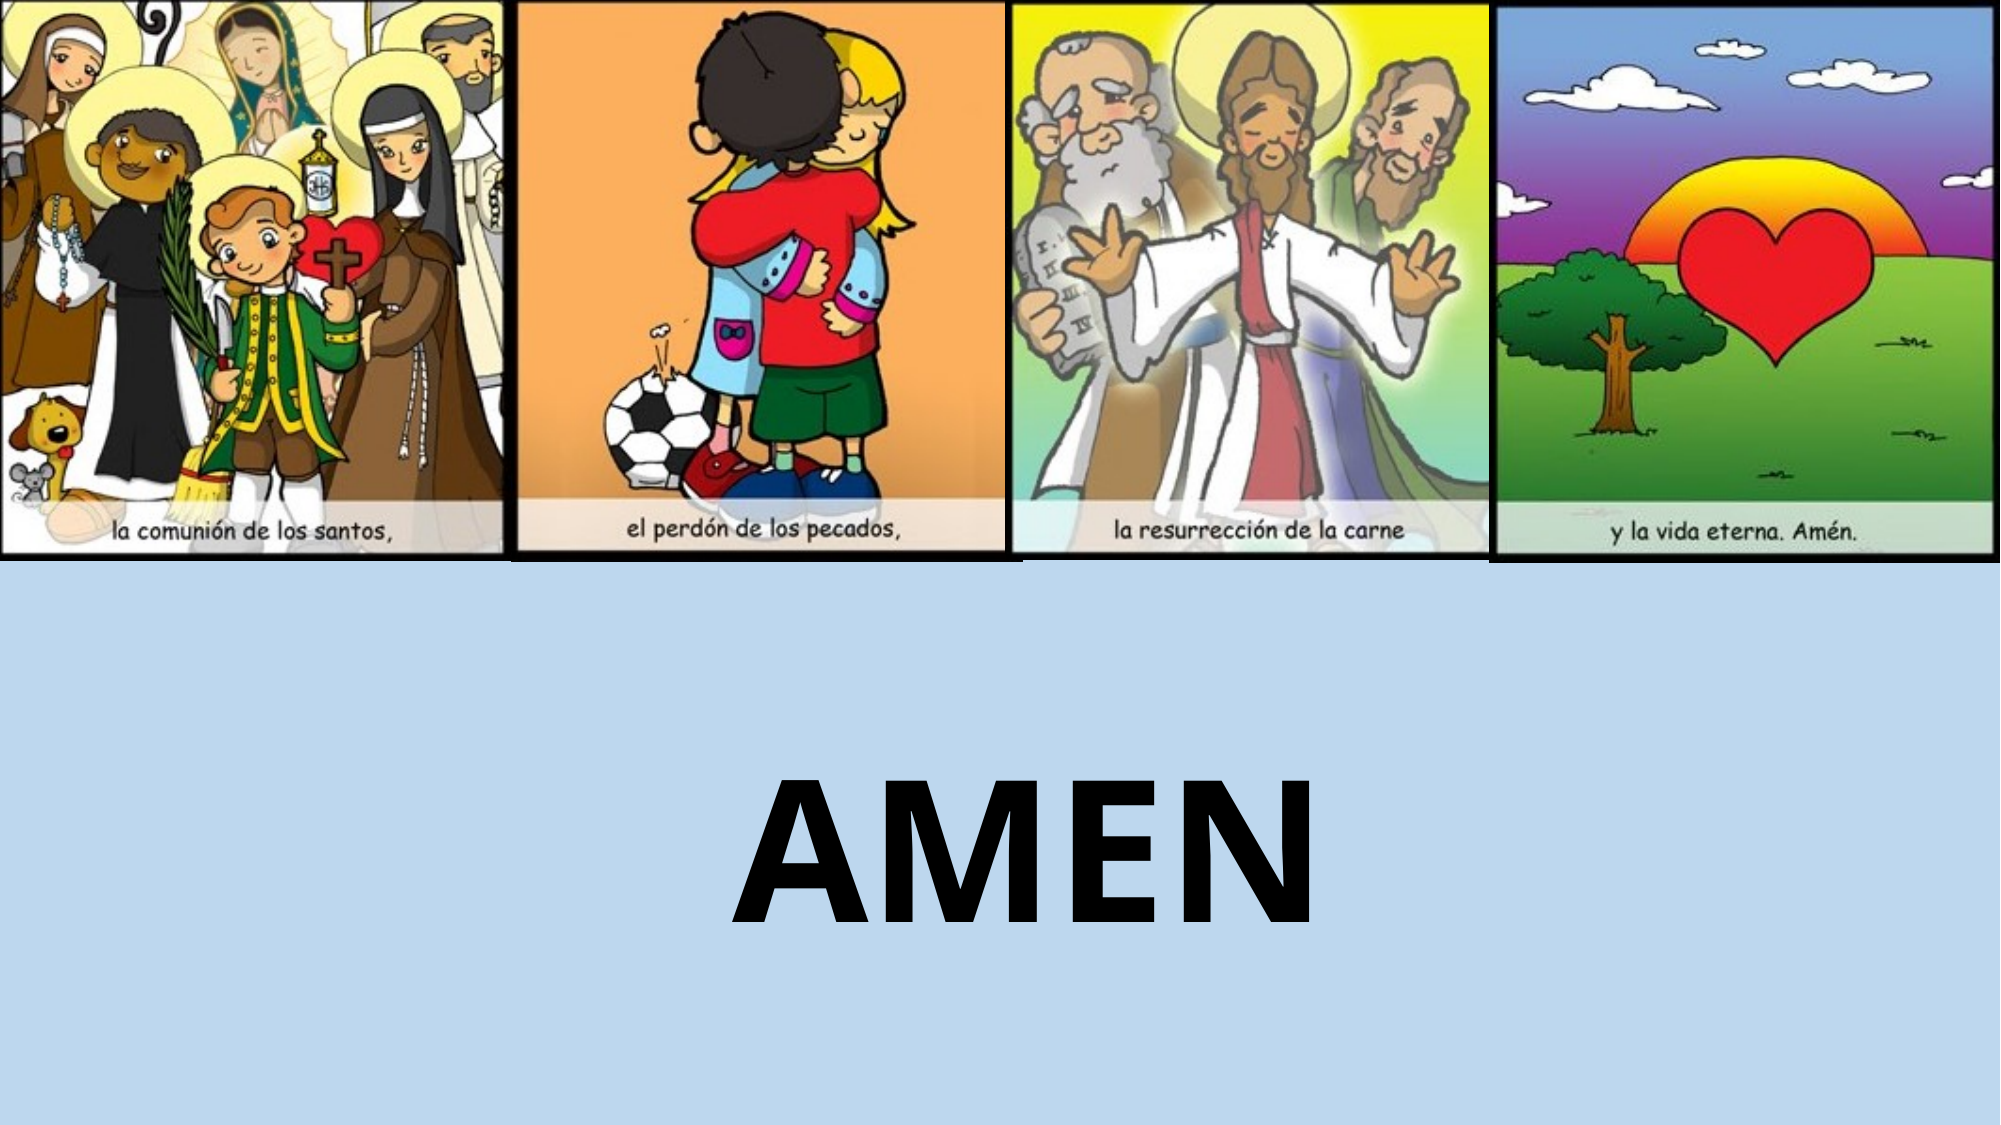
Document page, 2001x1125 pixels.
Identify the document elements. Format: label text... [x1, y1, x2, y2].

text_box AMEN [717, 716, 1380, 969]
picture [0, 0, 2000, 563]
